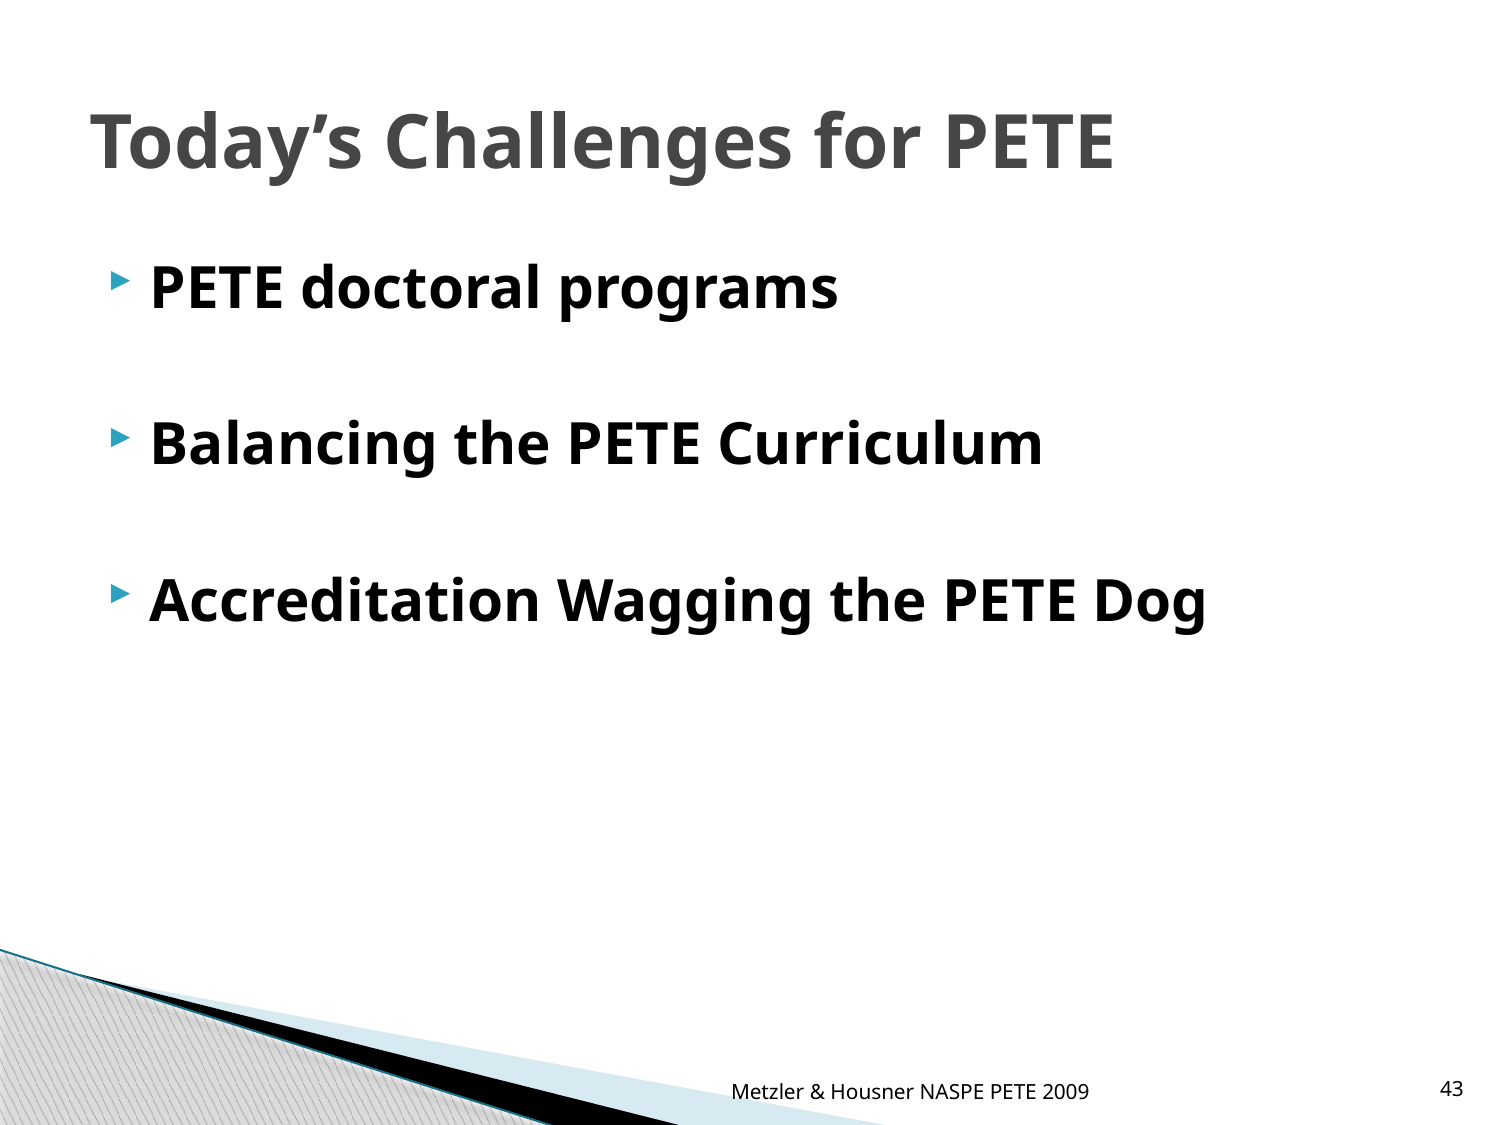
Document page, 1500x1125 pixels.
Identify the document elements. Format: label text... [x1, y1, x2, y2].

footer Metzler & Housner NASPE PETE 2009 [662, 1051, 1105, 1112]
list PETE doctoral programs Balancing the PETE Curriculum Accreditation Wagging the PETE Dog [75, 243, 1425, 986]
title Today’s Challenges for PETE [75, 45, 1425, 233]
slide_number 43 [1418, 1051, 1479, 1112]
